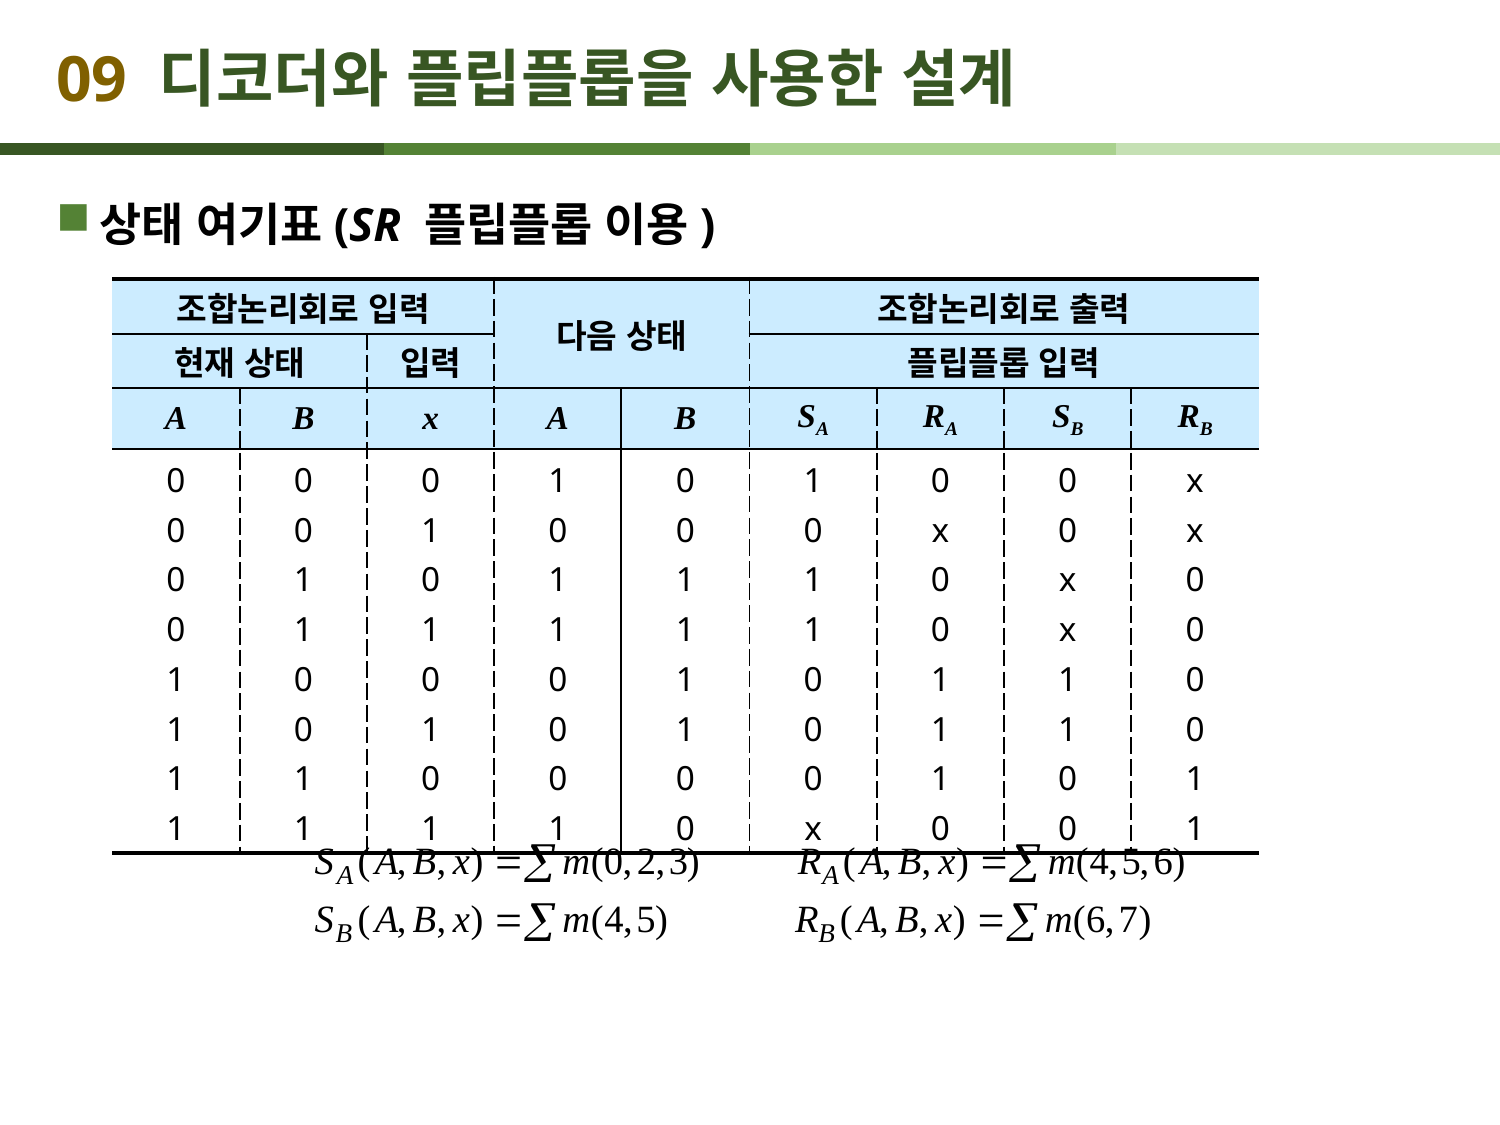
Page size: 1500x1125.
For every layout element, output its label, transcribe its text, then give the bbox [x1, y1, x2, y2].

table_cell RA [877, 389, 1004, 448]
table_cell 0 x 0 0 1 1 1 0 [877, 450, 1004, 832]
title 09 디코더와 플립플롭을 사용한 설계 [41, 31, 1282, 121]
table_cell 0 0 1 1 0 0 1 1 [240, 450, 367, 851]
table_cell 1 0 1 1 0 0 0 x [749, 450, 877, 832]
table_cell 현재 상태 [112, 335, 367, 387]
table_cell 플립플롭 입력 [749, 335, 1259, 387]
table_cell B [622, 389, 749, 448]
table_header 조합논리회로 입력 [112, 281, 494, 333]
table_cell 입력 [367, 335, 494, 387]
table_cell x x 0 0 0 0 1 1 [1131, 450, 1259, 851]
table_header 다음 상태 [494, 281, 749, 387]
table_cell 0 0 x x 1 1 0 0 [1004, 450, 1131, 832]
table_cell 0 1 0 1 0 1 0 1 [367, 450, 494, 832]
table_cell SB [1004, 389, 1131, 448]
table_cell A [494, 389, 620, 448]
table_cell SA [749, 389, 877, 448]
table_cell A [112, 389, 240, 448]
table_cell RB [1131, 389, 1259, 448]
table_cell B [240, 389, 367, 448]
table_cell 0 0 1 1 1 1 0 0 [622, 450, 749, 832]
table_cell x [367, 389, 494, 448]
table_cell 0 0 0 0 1 1 1 1 [112, 450, 240, 851]
table_cell 1 0 1 1 0 0 0 1 [494, 450, 620, 832]
list 상태 여기표(SR 플립플롭 이용) [41, 160, 1459, 1059]
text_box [306, 833, 1194, 954]
table_header 조합논리회로 출력 [749, 281, 1259, 333]
